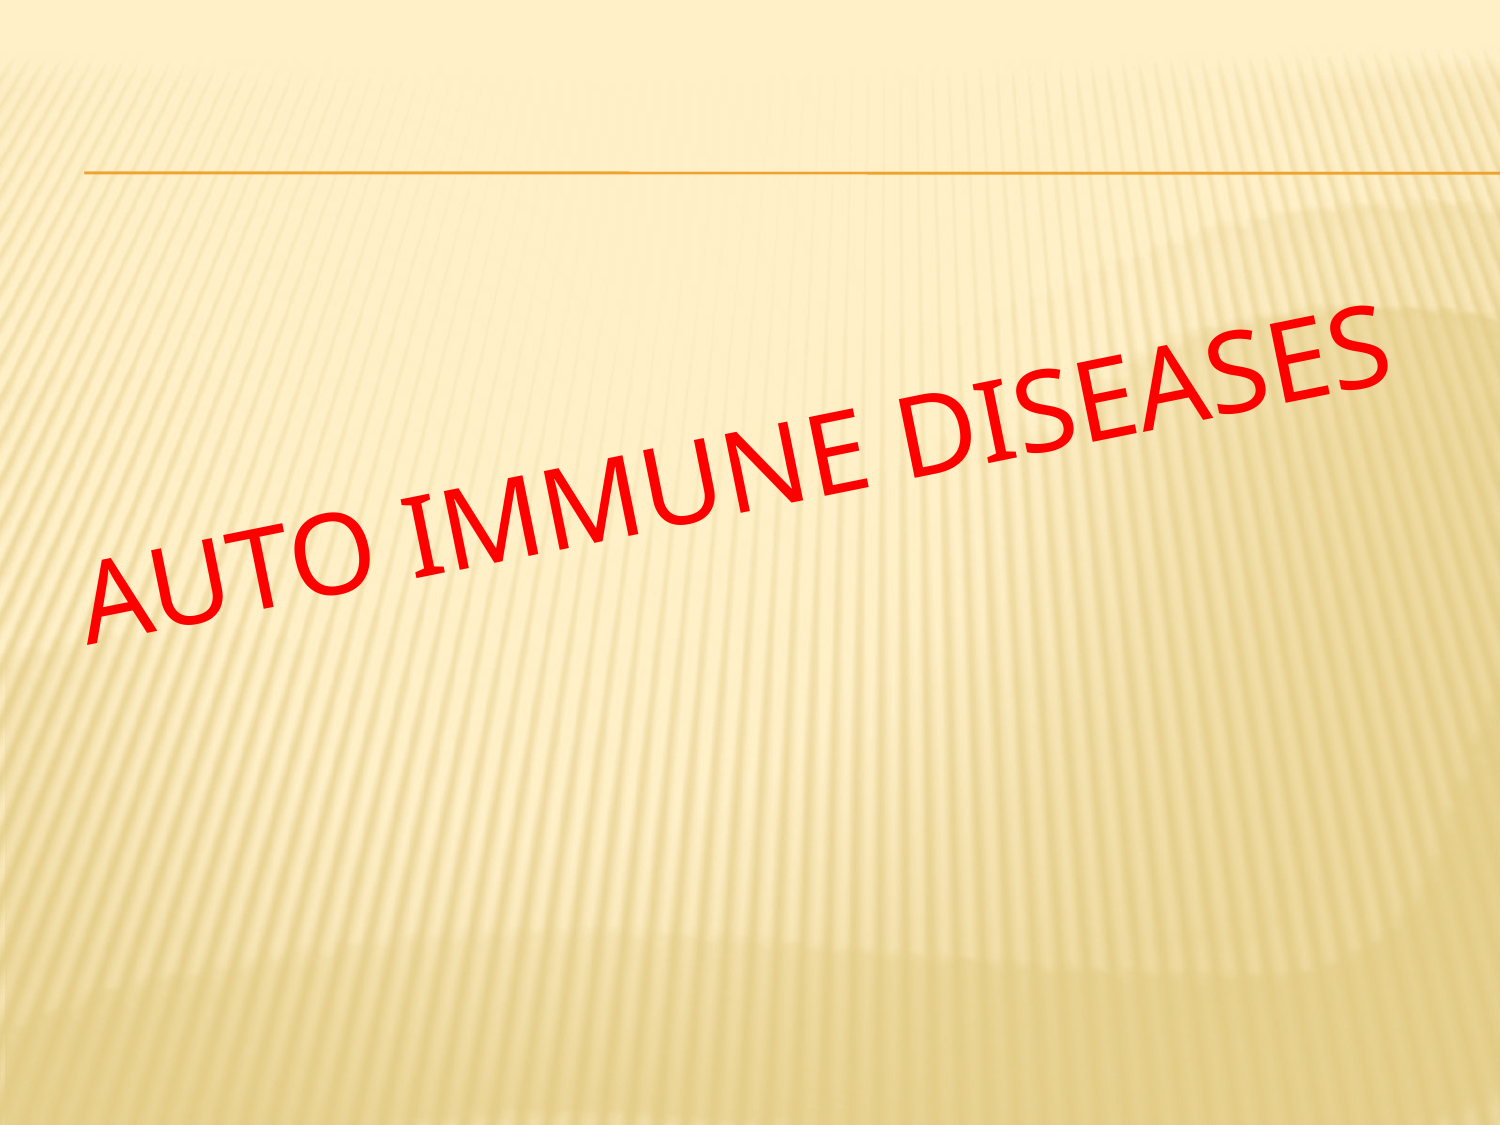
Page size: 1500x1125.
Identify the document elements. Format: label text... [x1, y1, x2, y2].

title AUTO IMMUNE DISEASES [44, 223, 1481, 702]
